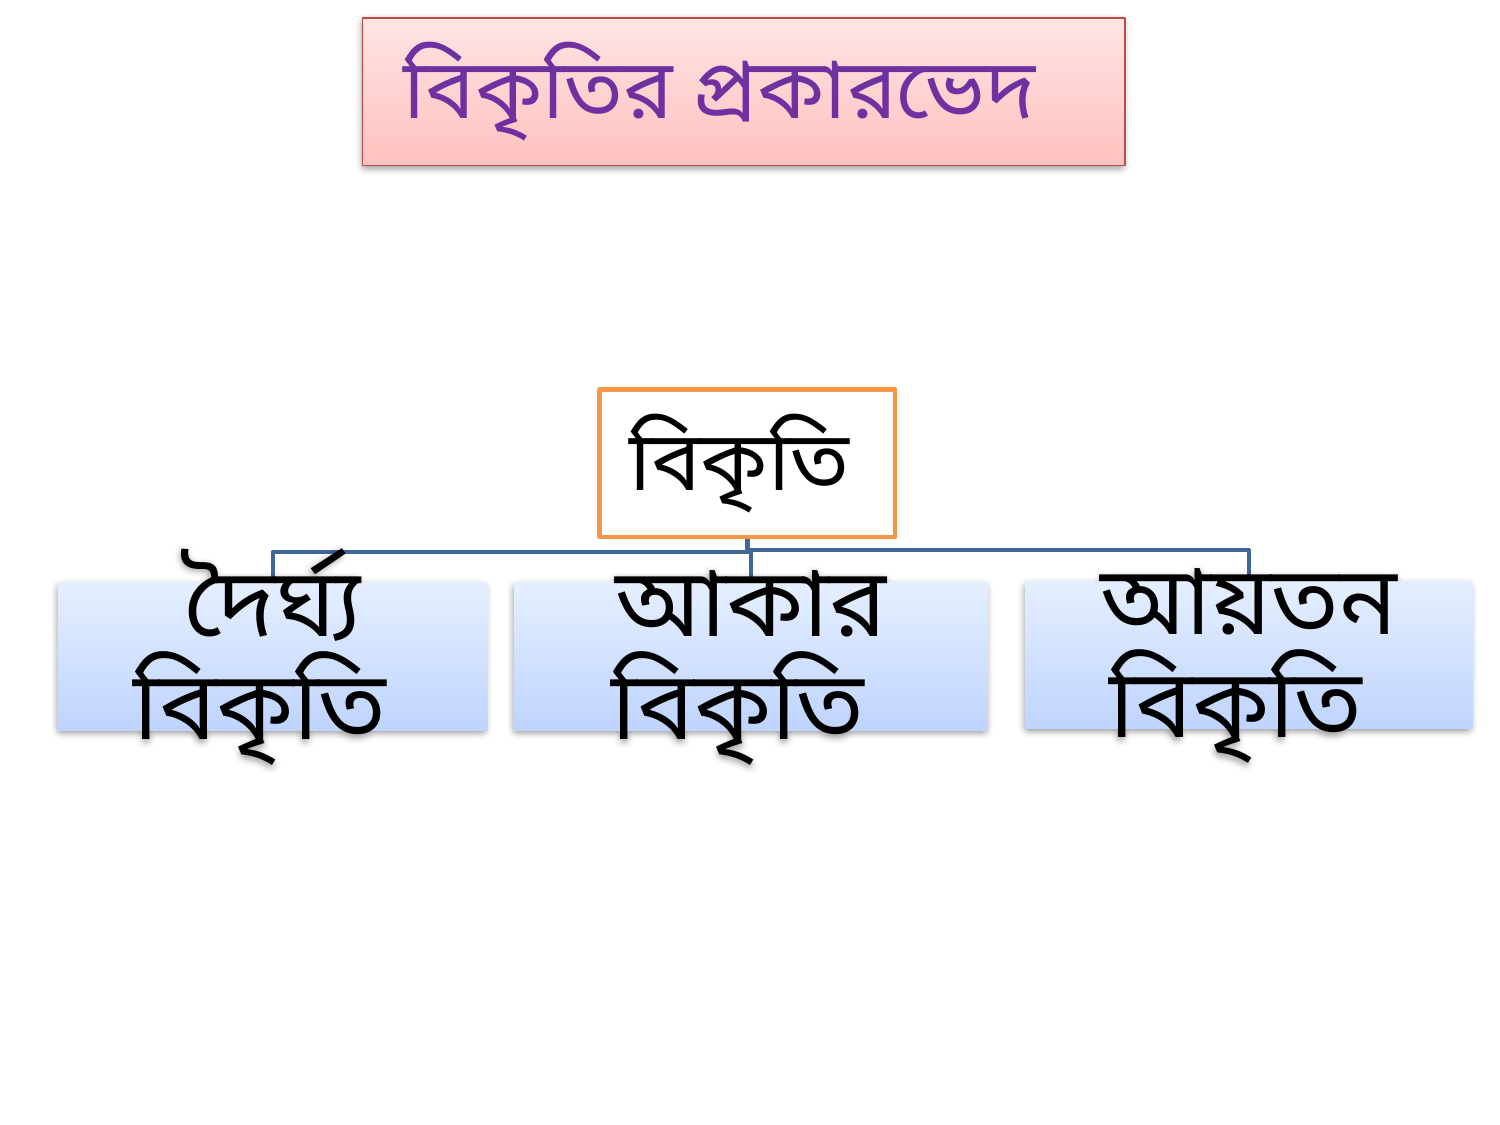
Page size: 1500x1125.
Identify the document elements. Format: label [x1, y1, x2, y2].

text_box [37, 224, 1467, 1101]
text_box [0, 17, 1500, 166]
